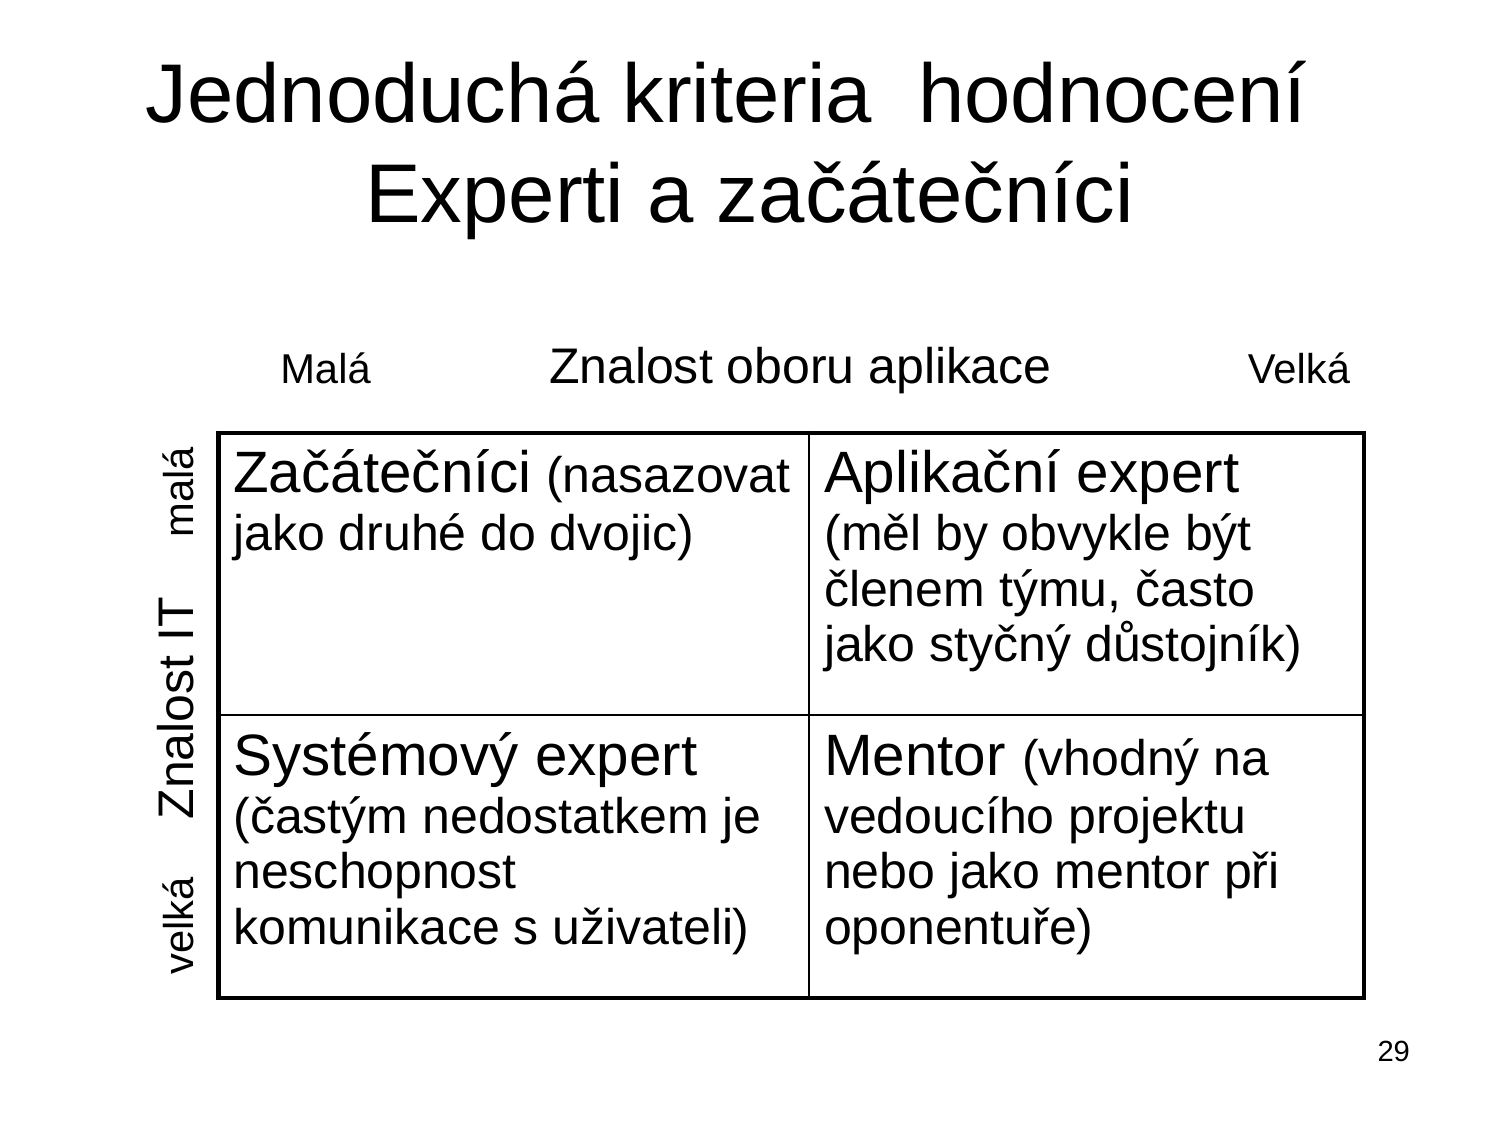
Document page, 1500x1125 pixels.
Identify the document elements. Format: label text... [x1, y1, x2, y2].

slide_number 29 [1074, 1024, 1426, 1103]
text_box velká Znalost IT malá [135, 326, 261, 1047]
title Jednoduchá kriteria hodnocení Experti a začátečníci [74, 44, 1426, 233]
table_cell Systémový expert (častým nedostatkem je neschopnost komunikace s uživateli) [261, 716, 808, 996]
table_cell Mentor (vhodný na vedoucího projektu nebo jako mentor při oponentuře) [810, 716, 1362, 996]
table_header Začátečníci (nasazovat jako druhé do dvojic) [261, 435, 808, 714]
text_box Malá Znalost oboru aplikace Velká [265, 326, 1412, 401]
table_header Aplikační expert (měl by obvykle být členem týmu, často jako styčný důstojník) [810, 435, 1362, 714]
